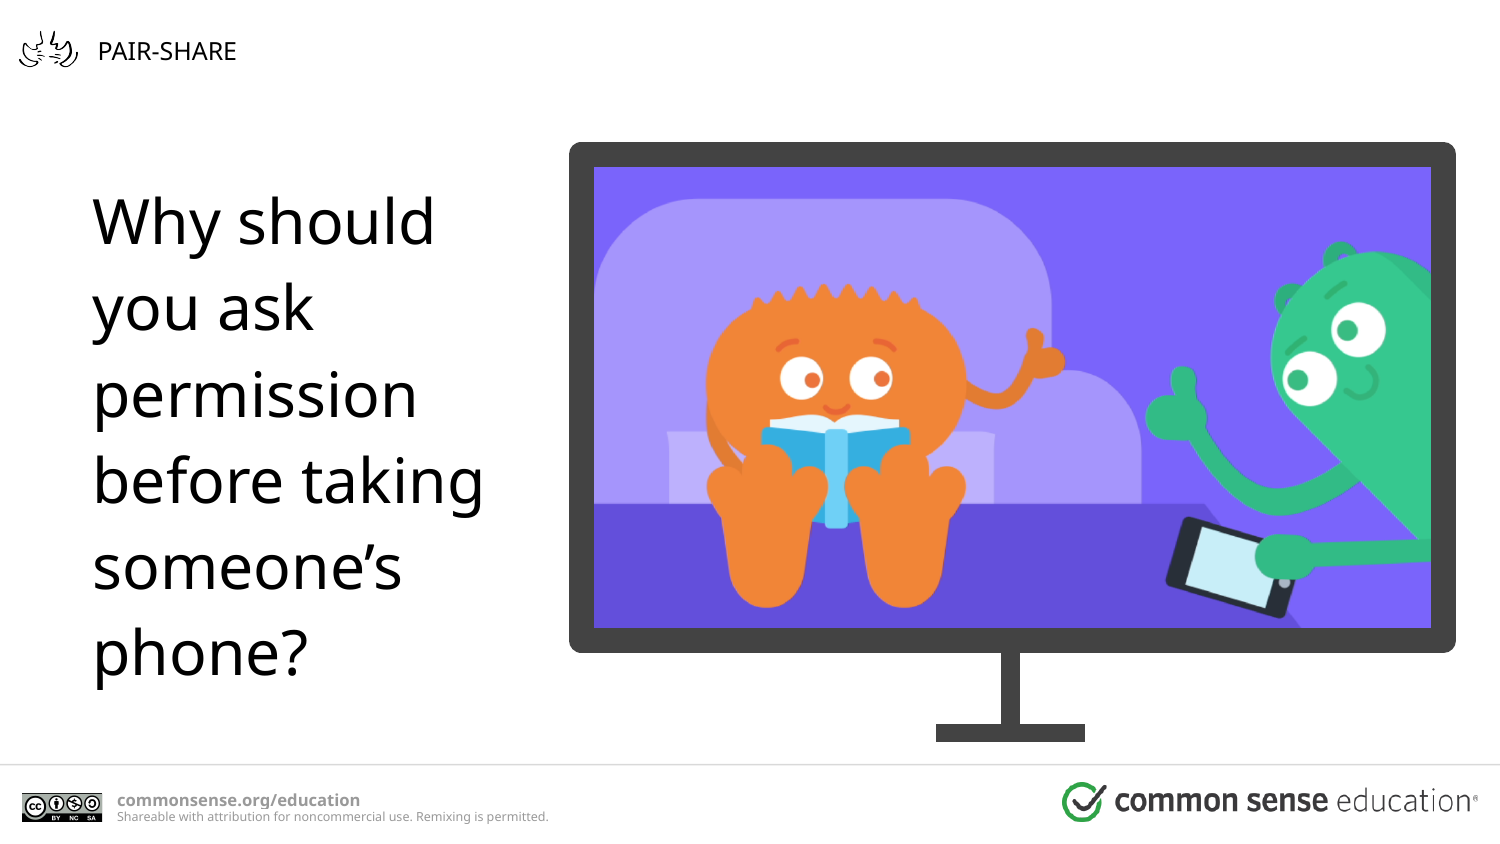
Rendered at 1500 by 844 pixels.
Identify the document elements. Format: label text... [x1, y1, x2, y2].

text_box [580, 154, 1445, 734]
picture [22, 793, 103, 822]
picture [19, 17, 78, 76]
text_box Why should you ask permission before taking someone’s phone? [77, 155, 577, 506]
picture [1062, 782, 1478, 822]
text_box PAIR-SHARE [82, 20, 680, 74]
